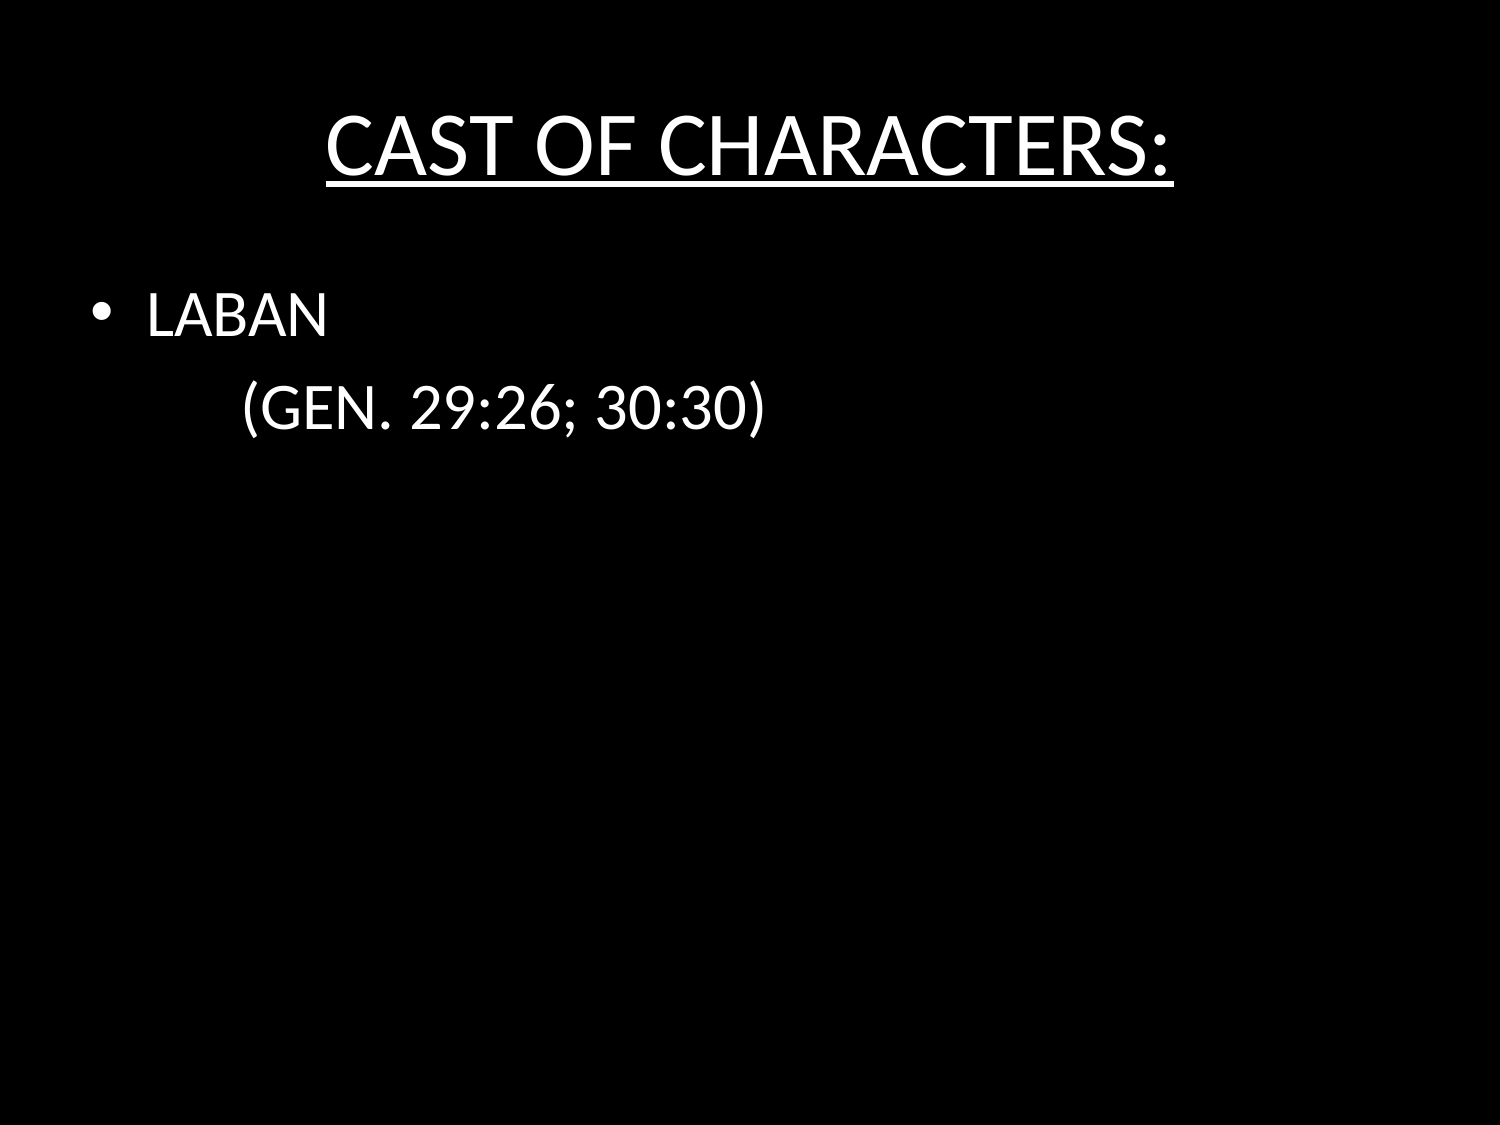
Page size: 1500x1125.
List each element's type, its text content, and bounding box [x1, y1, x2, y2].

list LABAN (GEN. 29:26; 30:30) [75, 262, 1425, 1005]
title CAST OF CHARACTERS: [75, 45, 1425, 233]
